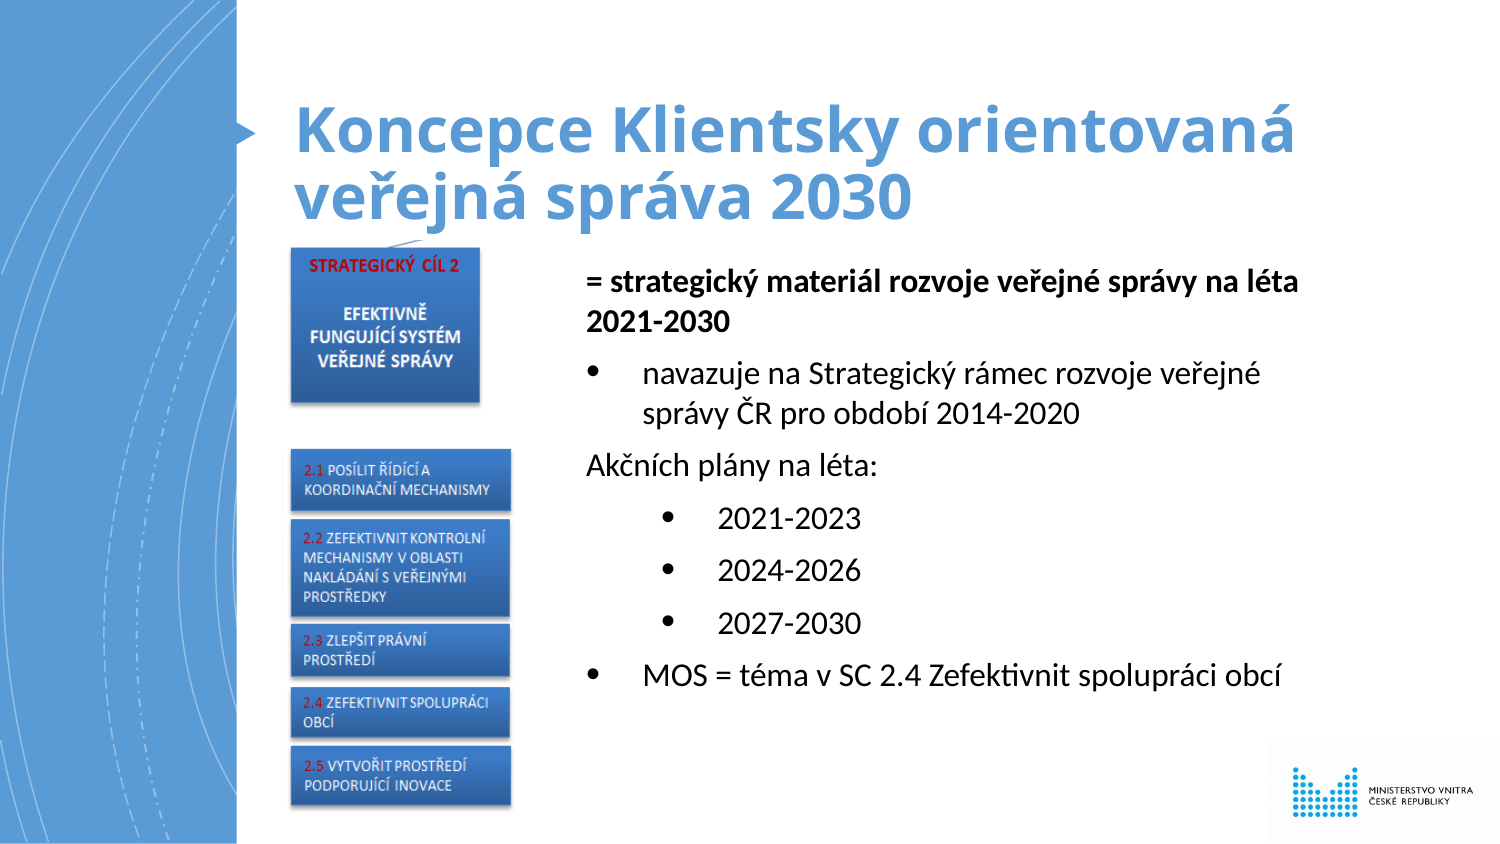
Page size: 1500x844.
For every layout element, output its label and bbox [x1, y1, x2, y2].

picture [282, 240, 520, 817]
picture [1266, 740, 1500, 844]
text_box [0, 0, 1497, 844]
